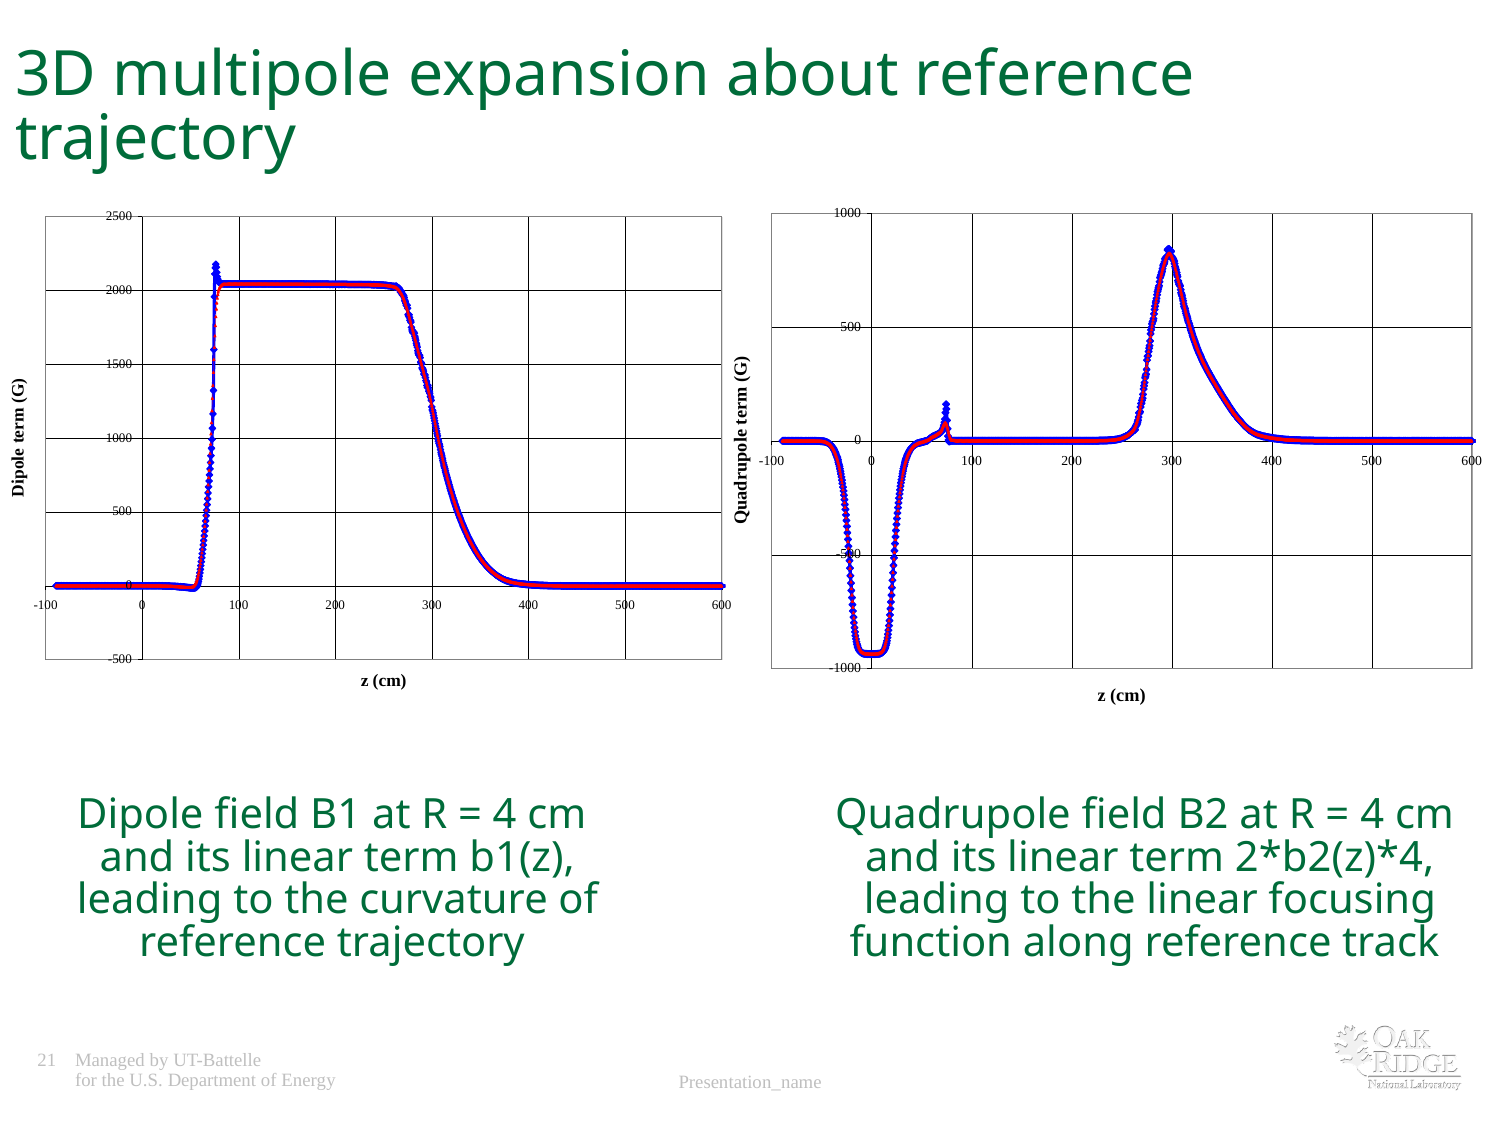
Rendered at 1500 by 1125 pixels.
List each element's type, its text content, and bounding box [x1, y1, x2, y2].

text_box Dipole field B1 at R = 4 cm and its linear term b1(z), leading to the curvature of reference trajectory [0, 787, 675, 972]
text_box Quadrupole field B2 at R = 4 cm and its linear term 2*b2(z)*4, leading to the linear focusing function along reference track [800, 787, 1500, 972]
picture [0, 187, 1500, 726]
title 3D multipole expansion about reference trajectory [0, 37, 1500, 117]
picture [1325, 1019, 1472, 1095]
